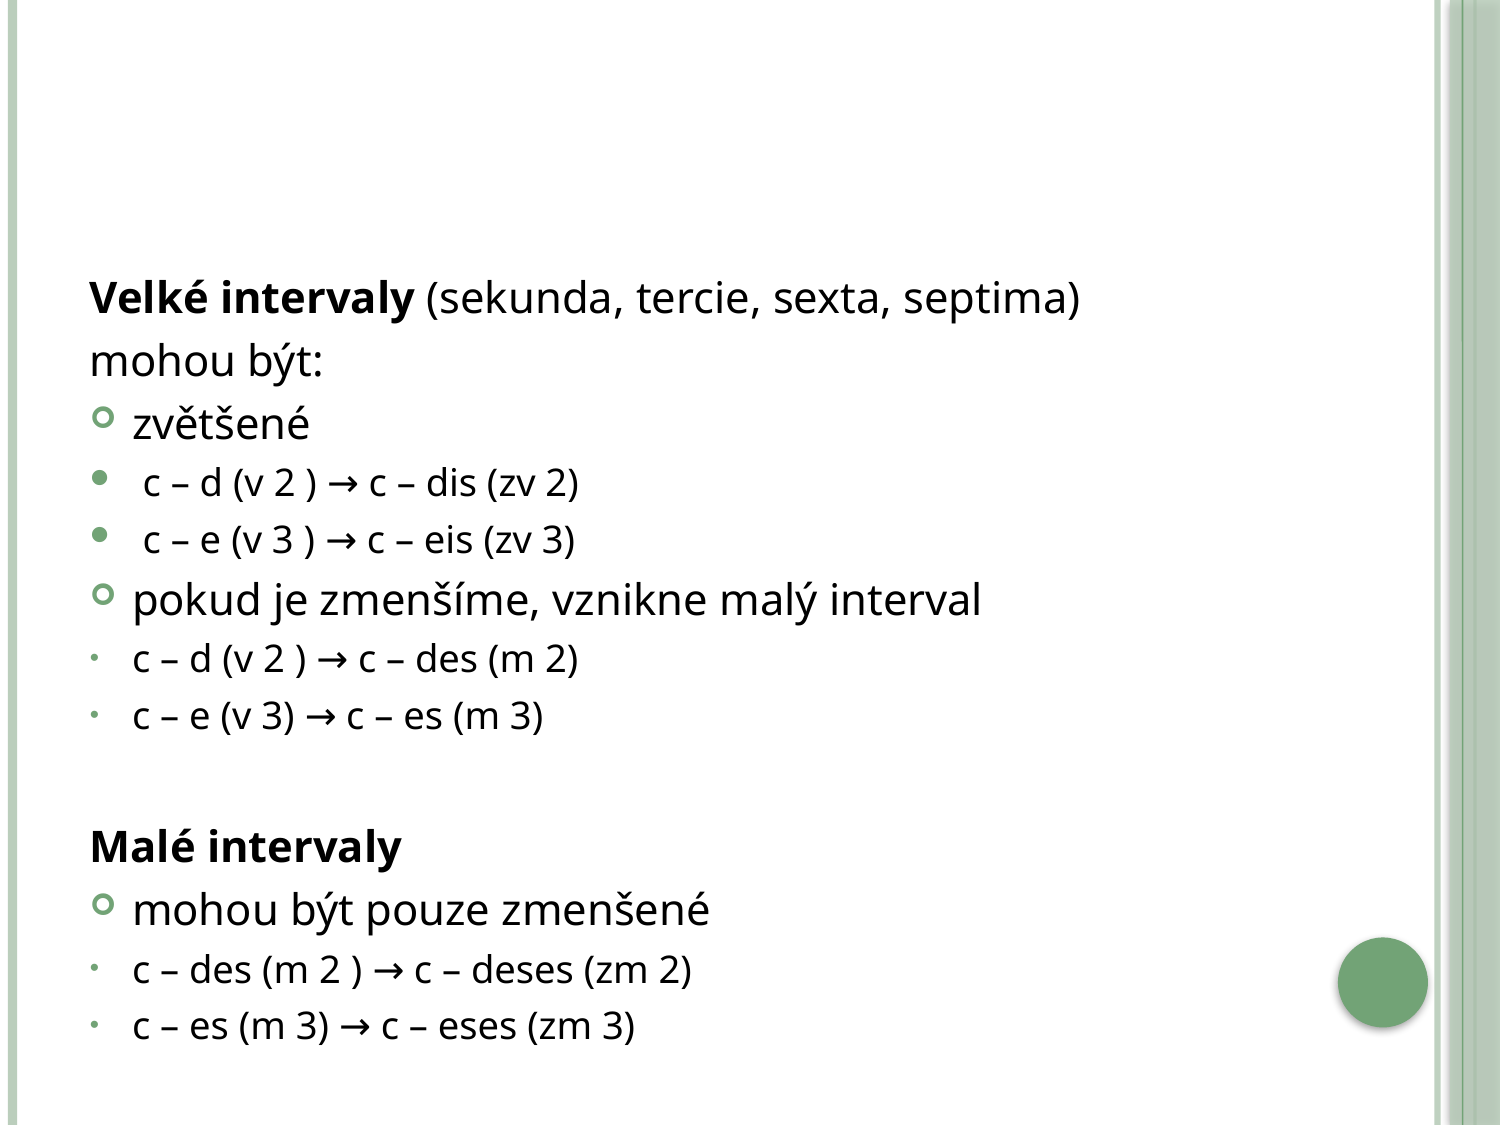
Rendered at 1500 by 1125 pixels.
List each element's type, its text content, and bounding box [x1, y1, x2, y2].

list Velké intervaly (sekunda, tercie, sexta, septima) mohou být: zvětšené c – d (v 2 ) → c – dis (zv 2) c – e (v 3 ) → c – eis (zv 3) pokud je zmenšíme, vznikne malý interval c – d (v 2 ) → c – des (m 2) c – e (v 3) → c – es (m 3) Malé intervaly mohou být pouze zmenšené c – des (m 2 ) → c – deses (zm 2) c – es (m 3) → c – eses (zm 3) [75, 262, 1300, 1062]
